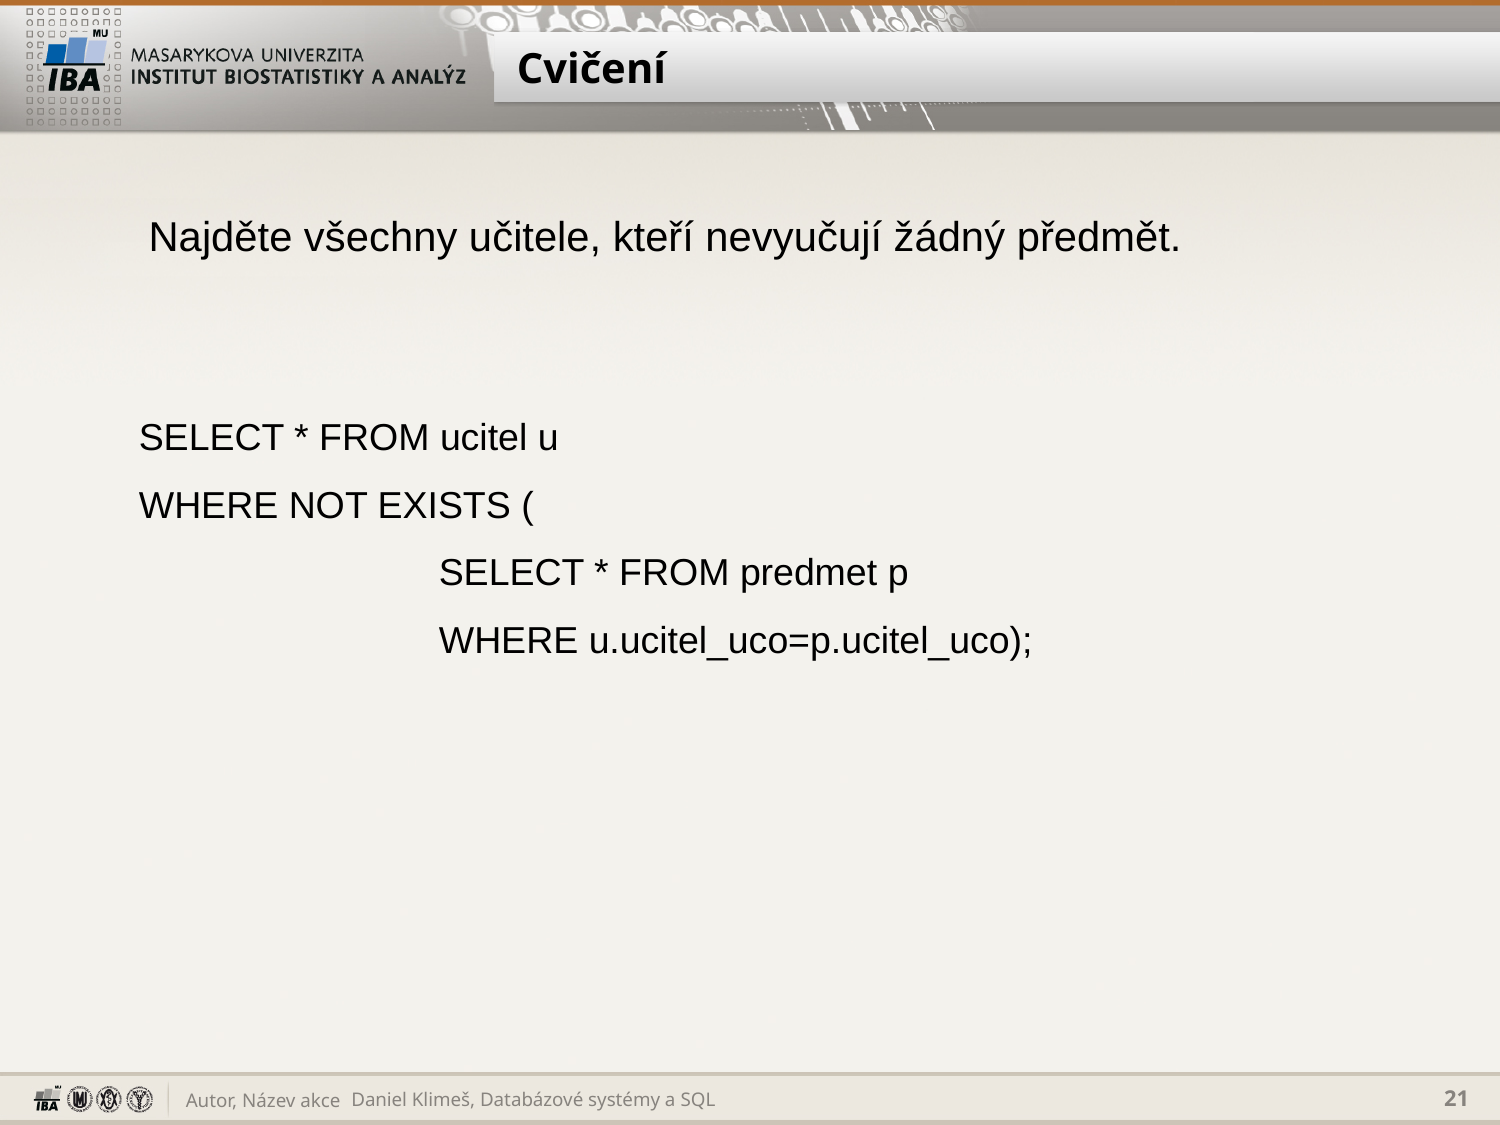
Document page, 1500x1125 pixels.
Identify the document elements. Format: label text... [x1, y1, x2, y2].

text_box SELECT * FROM ucitel u WHERE NOT EXISTS ( SELECT * FROM predmet p WHERE u.ucitel_uco=p.ucitel_uco); [124, 383, 1420, 669]
text_box Najděte všechny učitele, kteří nevyučují žádný předmět. [133, 102, 1410, 383]
slide_number 21 [1340, 1080, 1485, 1118]
picture [0, 0, 1500, 1125]
title Cvičení [501, 31, 1471, 104]
footer Daniel Klimeš, Databázové systémy a SQL [336, 1079, 1341, 1124]
